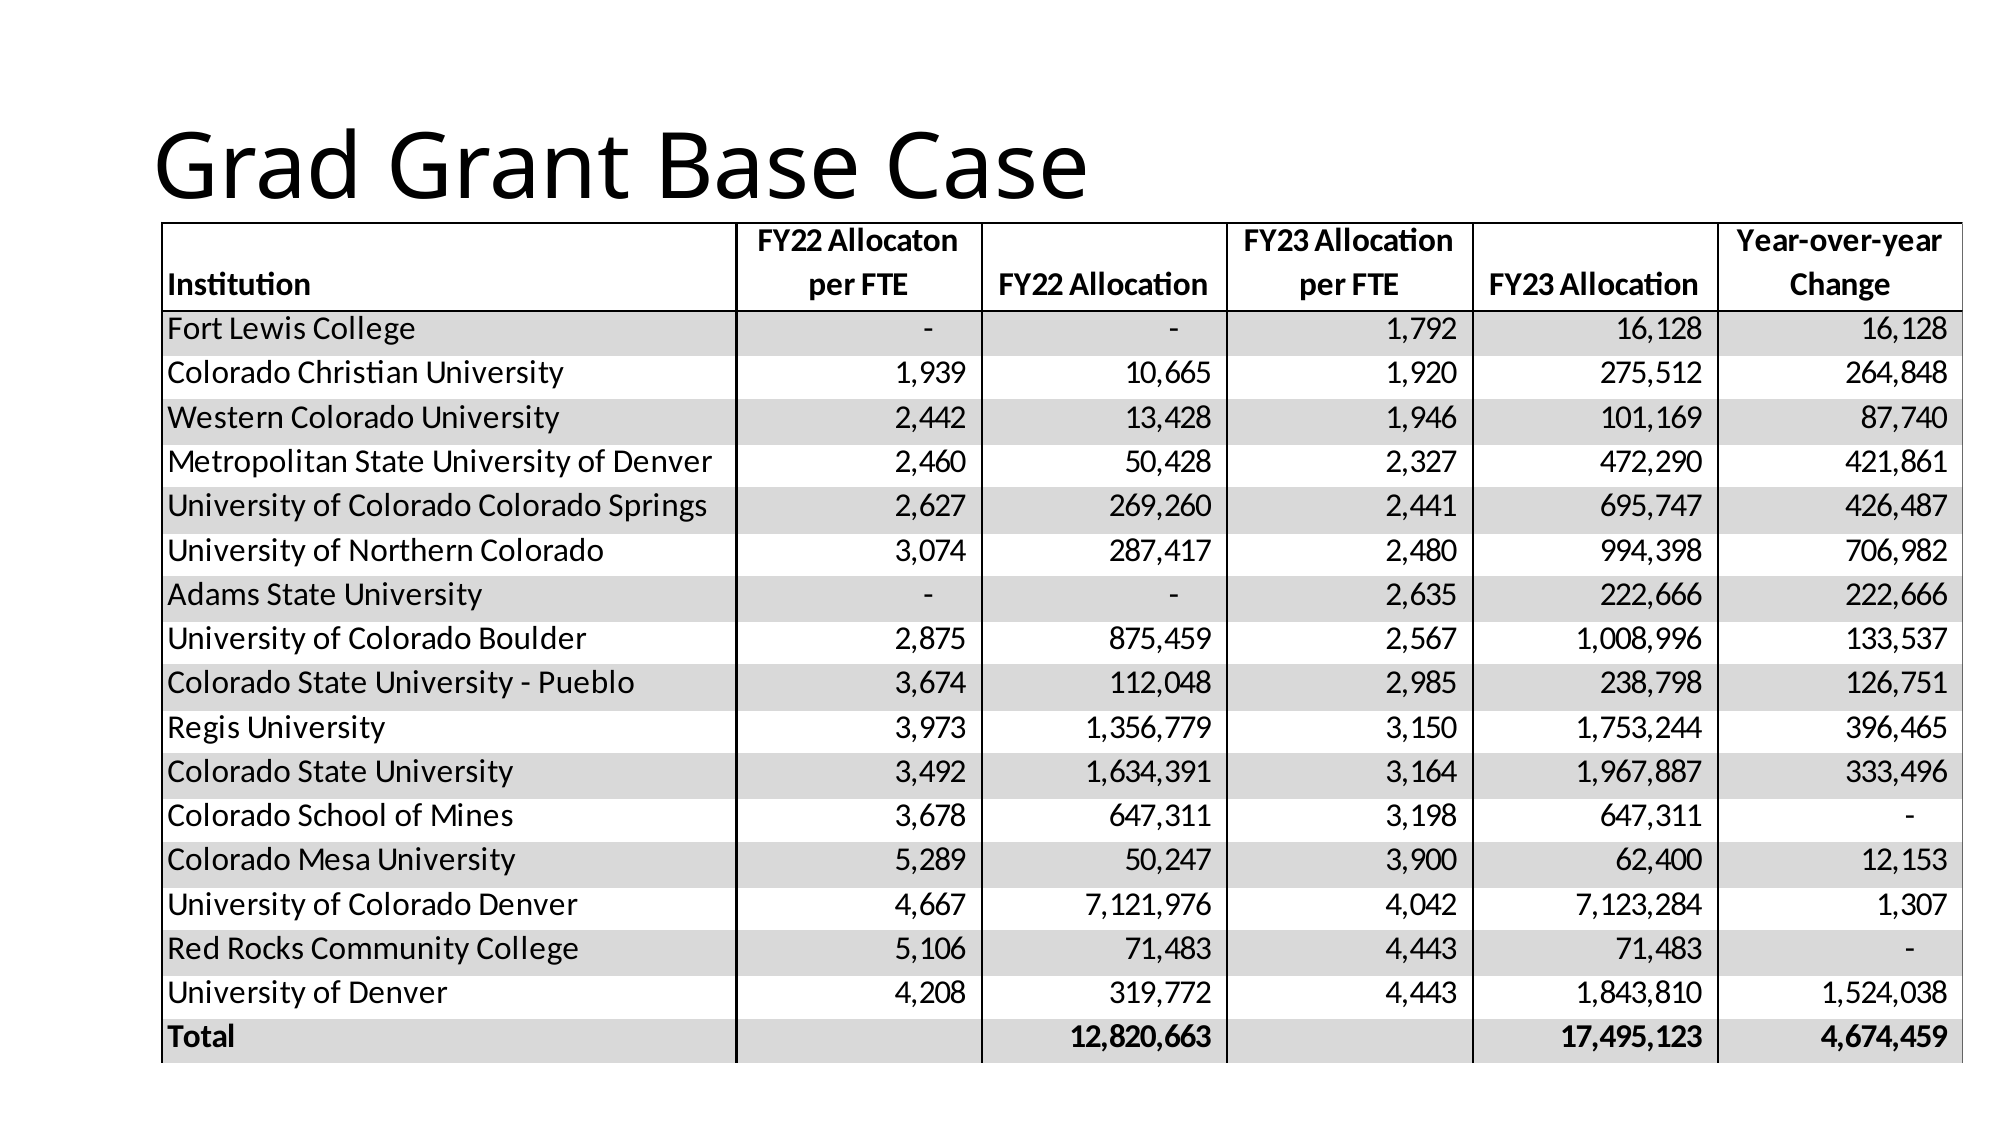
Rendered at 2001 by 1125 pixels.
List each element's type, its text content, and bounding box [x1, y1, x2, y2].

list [160, 221, 1965, 1066]
title Grad Grant Base Case [137, 59, 1863, 278]
